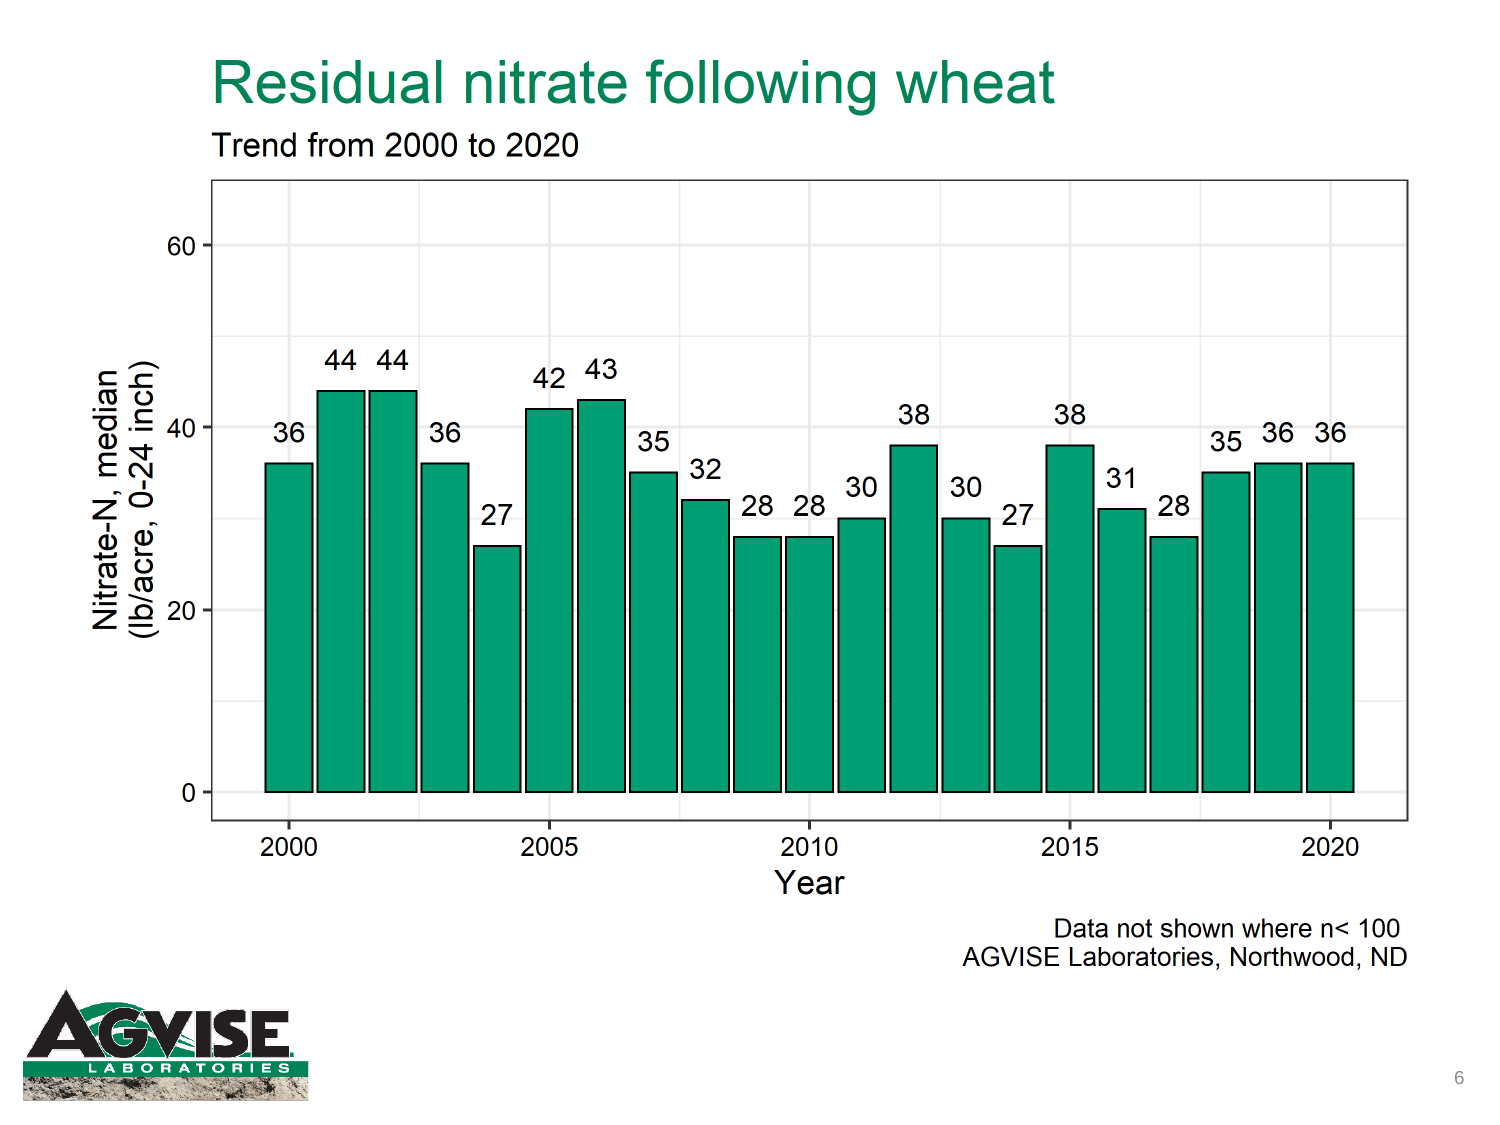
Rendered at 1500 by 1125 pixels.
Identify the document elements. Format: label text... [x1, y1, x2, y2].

picture [0, 42, 1425, 1107]
slide_number 6 [1370, 1046, 1480, 1107]
